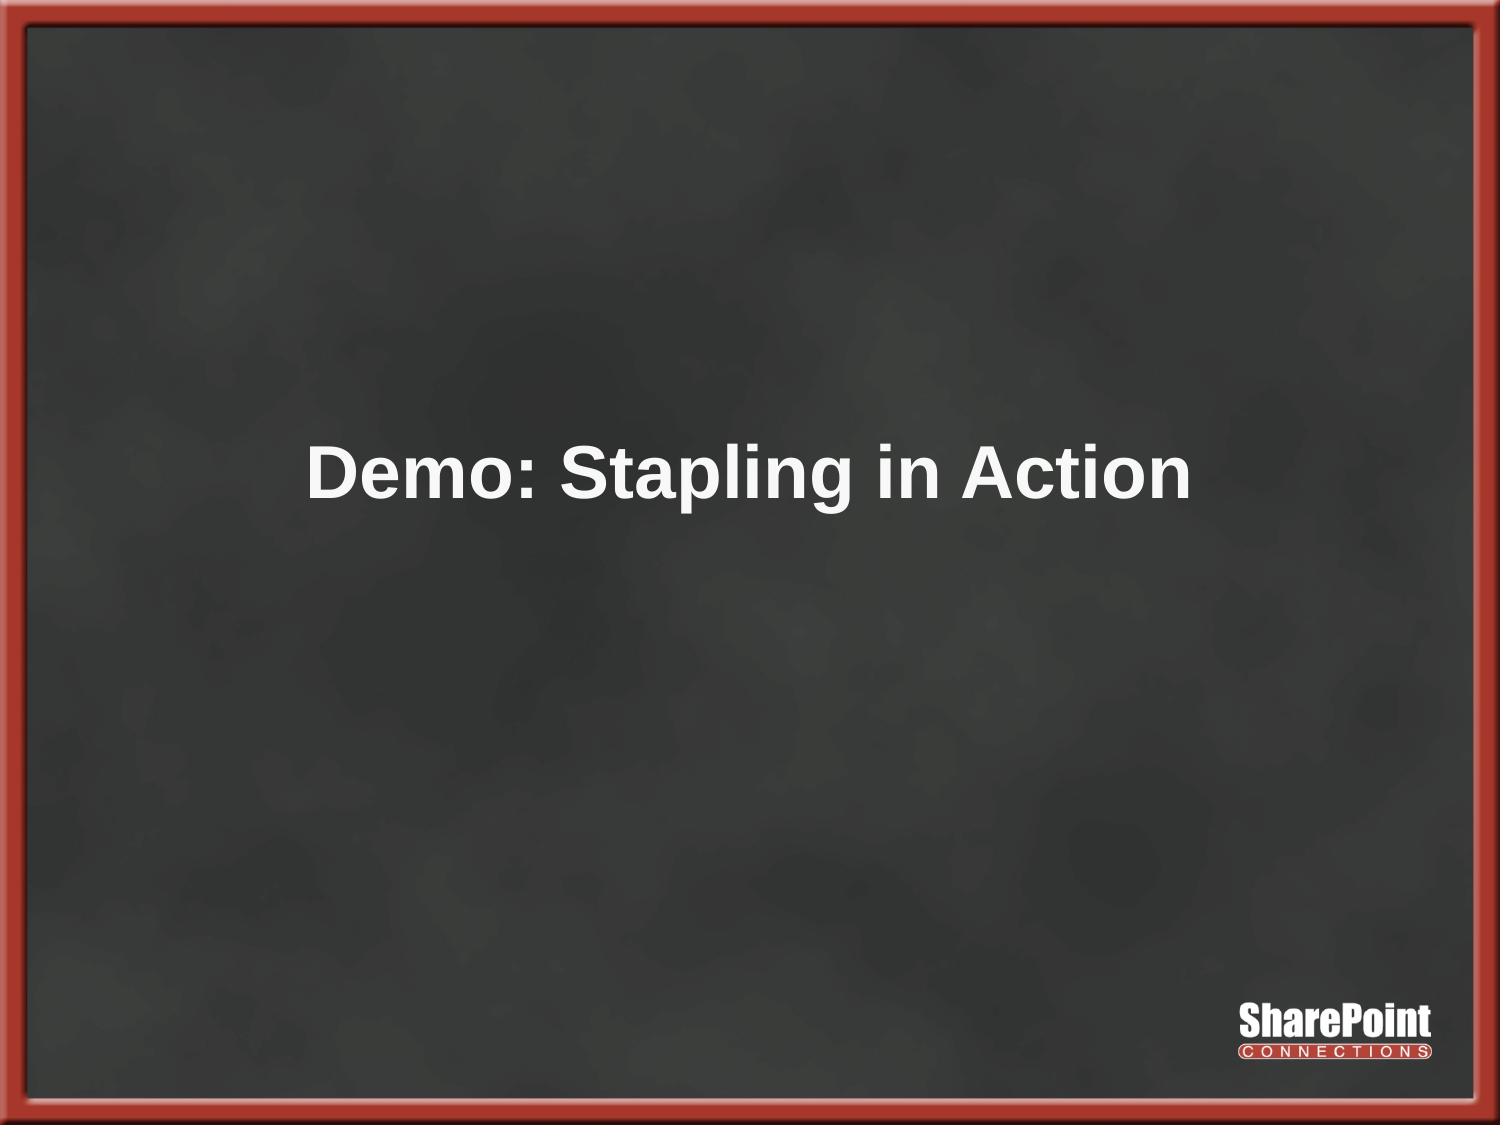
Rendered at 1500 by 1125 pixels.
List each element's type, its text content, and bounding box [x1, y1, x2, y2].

picture [0, 0, 1500, 1125]
title Demo: Stapling in Action [74, 374, 1426, 563]
